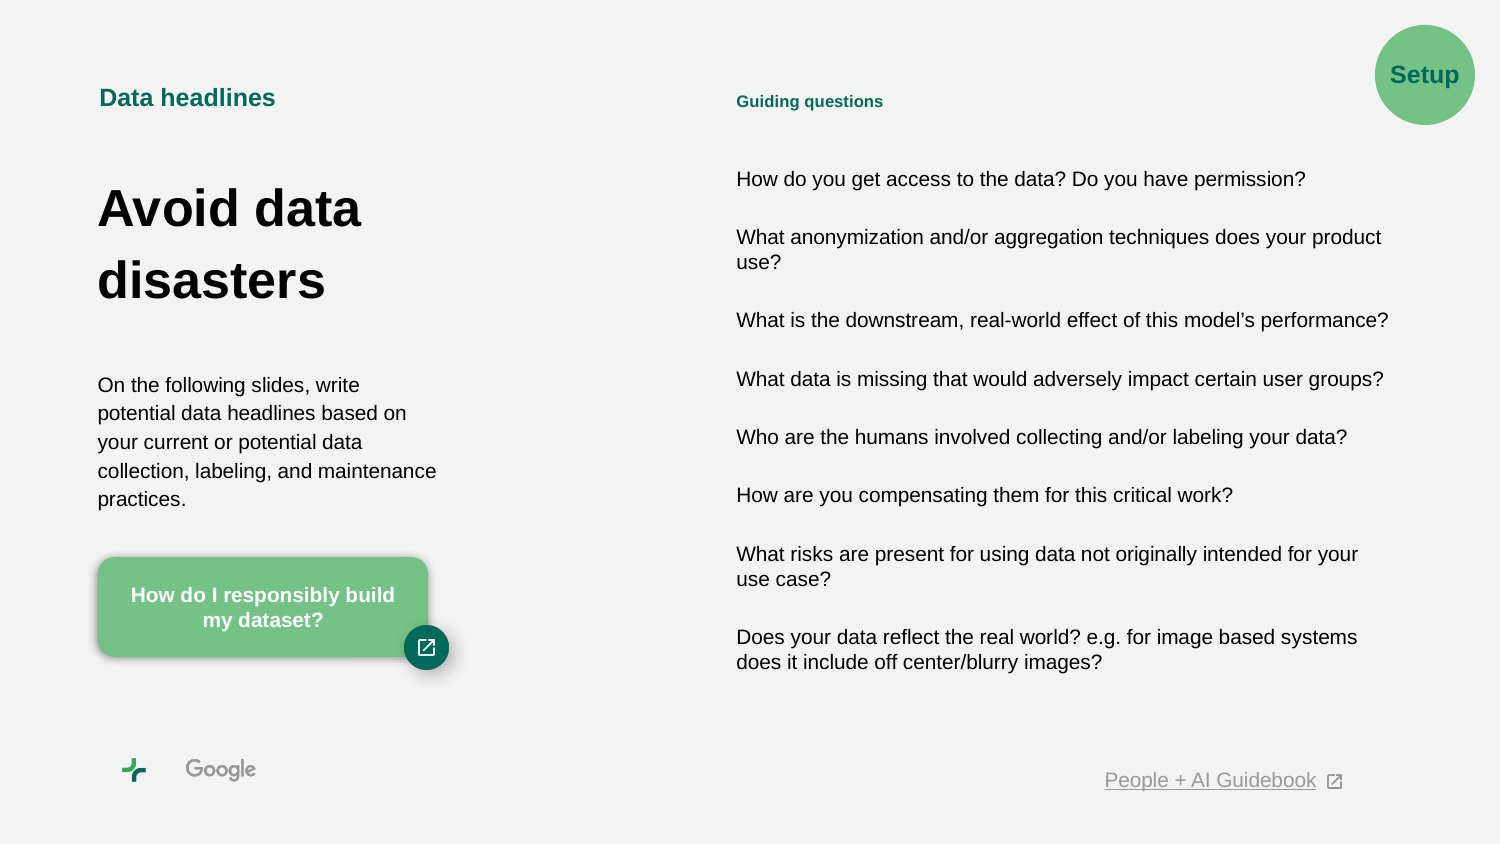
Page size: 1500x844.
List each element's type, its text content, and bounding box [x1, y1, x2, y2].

text_box Guiding questions [721, 72, 1181, 126]
picture [181, 754, 258, 786]
text_box Avoid data disasters [82, 150, 468, 275]
picture [1324, 772, 1344, 791]
text_box How do you get access to the data? Do you have permission? What anonymization and/or aggregation techniques does your product use? What is the downstream, real-world effect of this model’s performance? What data is missing that would adversely impact certain user groups? Who are the humans involved collecting and/or labeling your data? How are you compensating them for this critical work? What risks are present for using data not originally intended for your use case? Does your data reflect the real world? e.g. for image based systems does it include off center/blurry images? [721, 150, 1411, 762]
text_box People + AI Guidebook [1052, 753, 1332, 807]
picture [120, 757, 148, 783]
text_box How do I responsibly build my dataset? [98, 557, 429, 658]
text_box On the following slides, write potential data headlines based on your current or potential data collection, labeling, and maintenance practices. [82, 352, 454, 578]
text_box [1384, 104, 1466, 125]
text_box Data headlines [84, 72, 470, 126]
text_box [1377, 24, 1473, 60]
picture [404, 625, 449, 670]
text_box Setup [1349, 60, 1500, 104]
